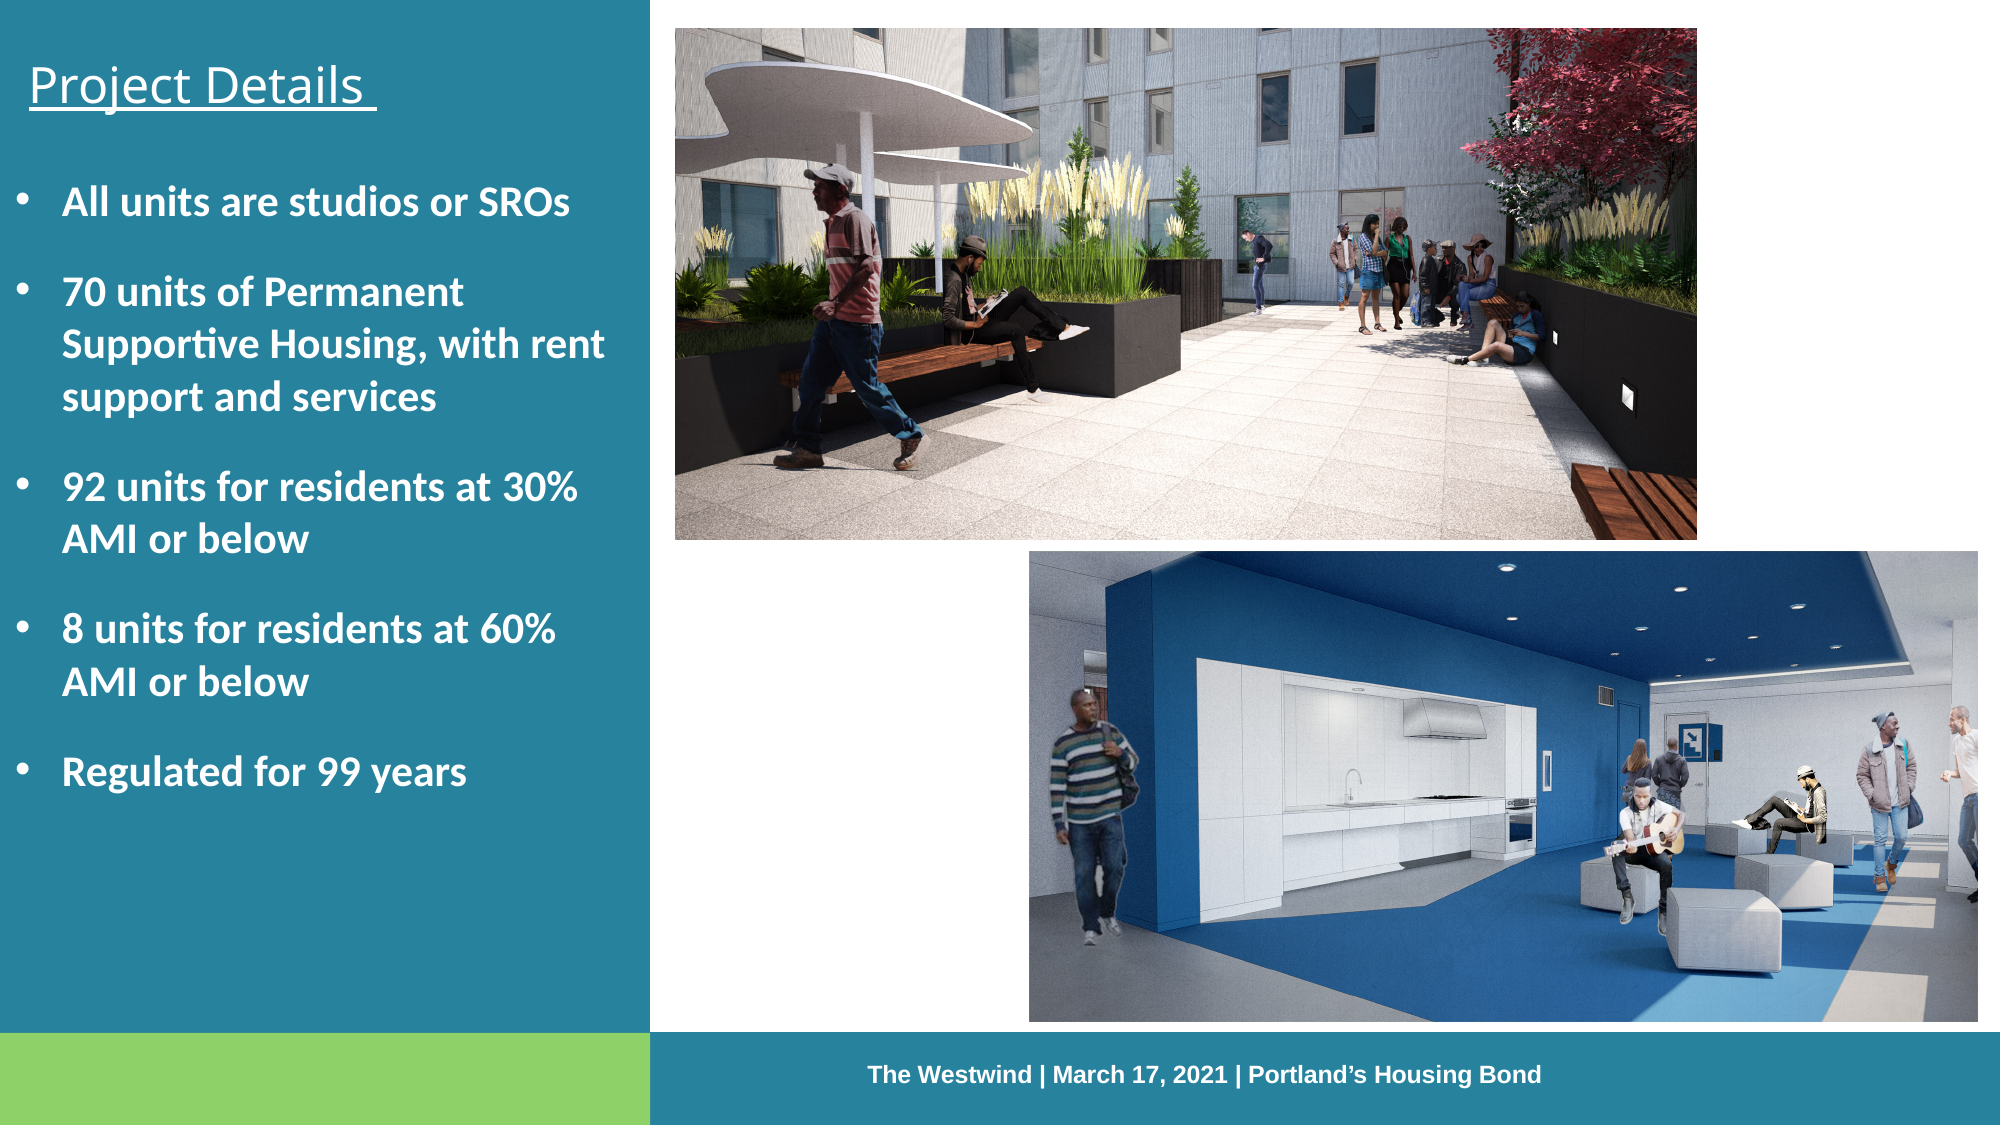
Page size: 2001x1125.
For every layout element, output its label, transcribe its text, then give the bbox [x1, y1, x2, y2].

text_box All units are studios or SROs 70 units of Permanent Supportive Housing, with rent support and services 92 units for residents at 30% AMI or below 8 units for residents at 60% AMI or below Regulated for 99 years [0, 0, 650, 1032]
picture [1029, 551, 1978, 1022]
picture [0, 1032, 2000, 1125]
picture [674, 28, 1697, 540]
text_box Project Details [26, 0, 620, 114]
